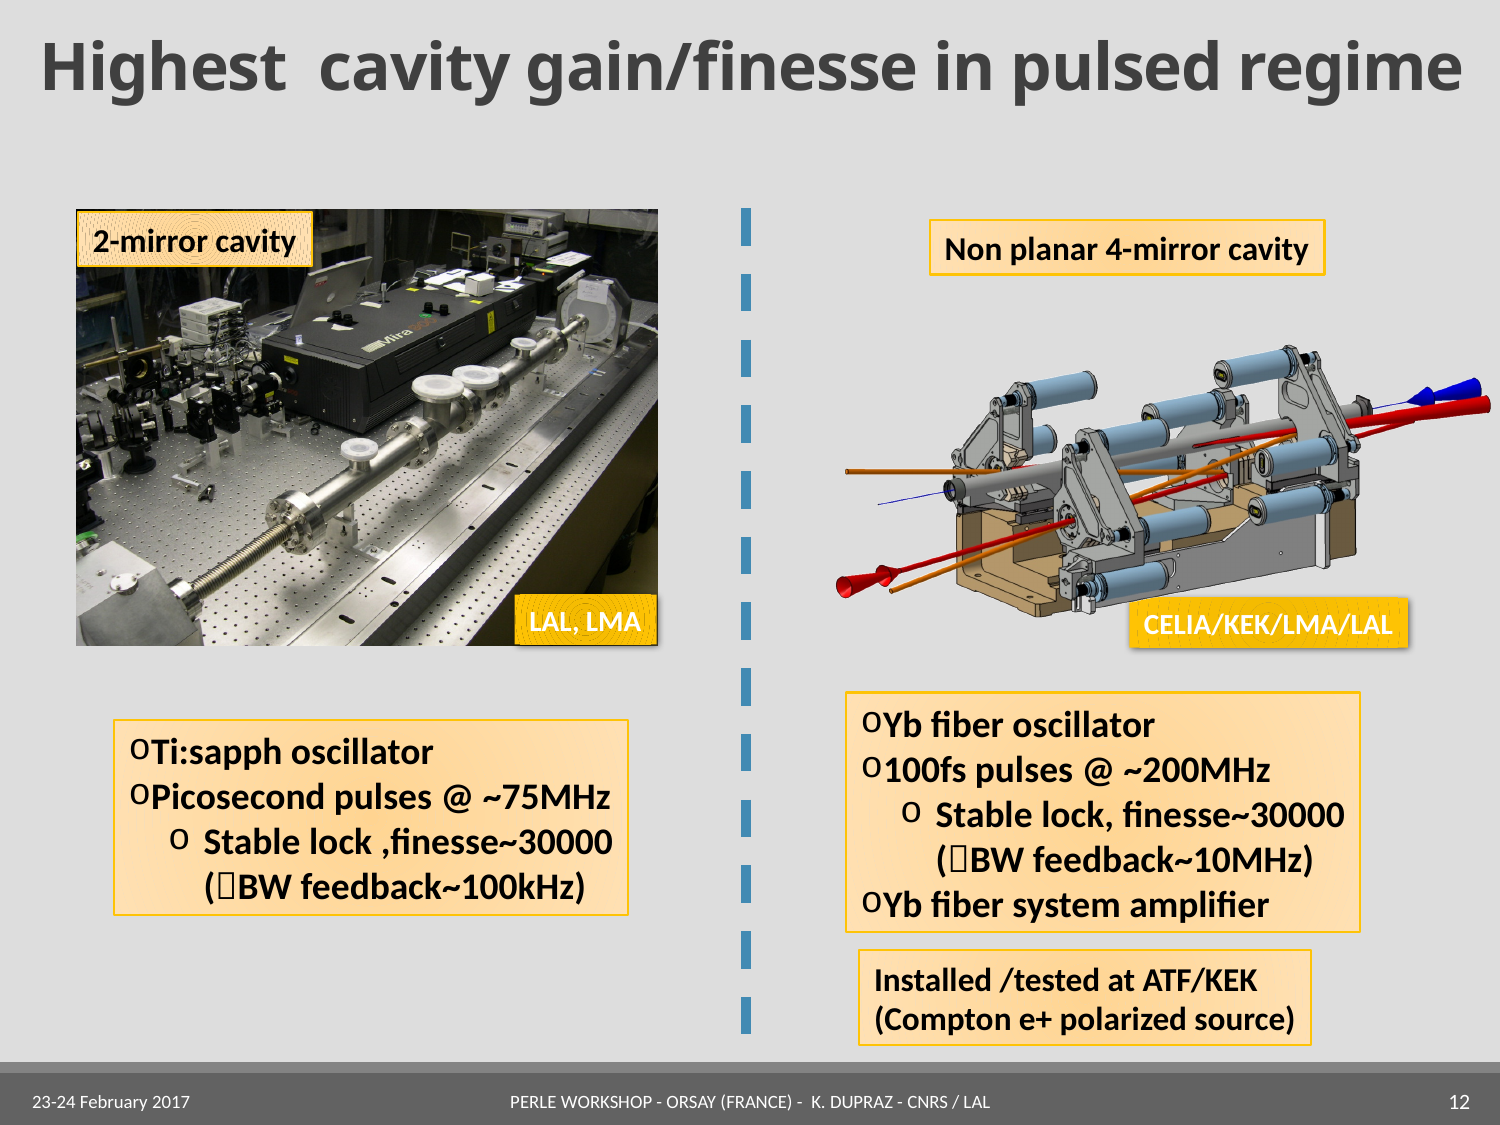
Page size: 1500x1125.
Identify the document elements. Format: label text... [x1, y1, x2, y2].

text_box Installed /tested at ATF/KEK (Compton e+ polarized source) [858, 949, 1312, 1046]
text_box Yb fiber oscillator 100fs pulses @ ~200MHz Stable lock, finesse~30000 (BW feedback~10MHz) Yb fiber system amplifier [845, 691, 1361, 933]
picture [826, 340, 1500, 623]
slide_number 12 [1324, 1082, 1486, 1120]
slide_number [17, 1082, 322, 1120]
picture [76, 208, 658, 646]
footer PERLE Workshop - Orsay (France) - K. Dupraz - CNRS / LAL [453, 1082, 1047, 1120]
text_box CELIA/KEK/LMA/LAL [1129, 630, 1408, 648]
title Highest cavity gain/finesse in pulsed regime [17, 29, 1486, 153]
text_box Non planar 4-mirror cavity [929, 219, 1326, 276]
text_box Ti:sapph oscillator Picosecond pulses @ ~75MHz Stable lock ,finesse~30000 (BW feedback~100kHz) [113, 719, 629, 916]
